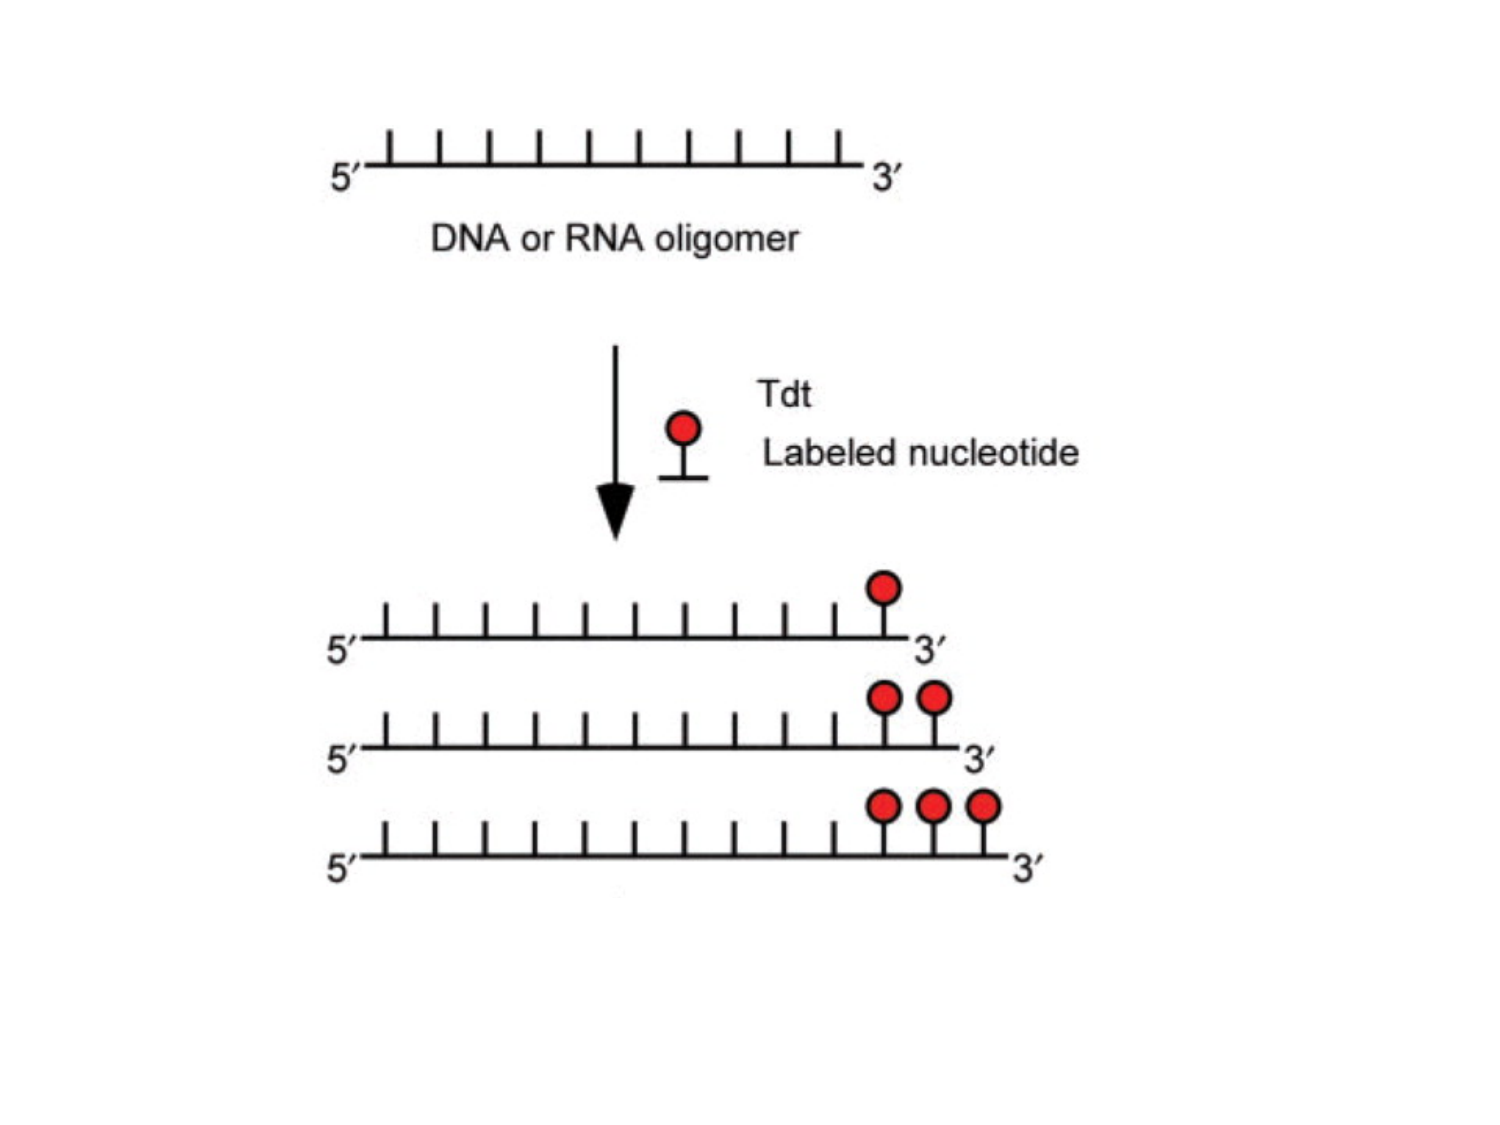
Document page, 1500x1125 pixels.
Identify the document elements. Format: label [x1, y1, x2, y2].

picture [287, 124, 1151, 898]
